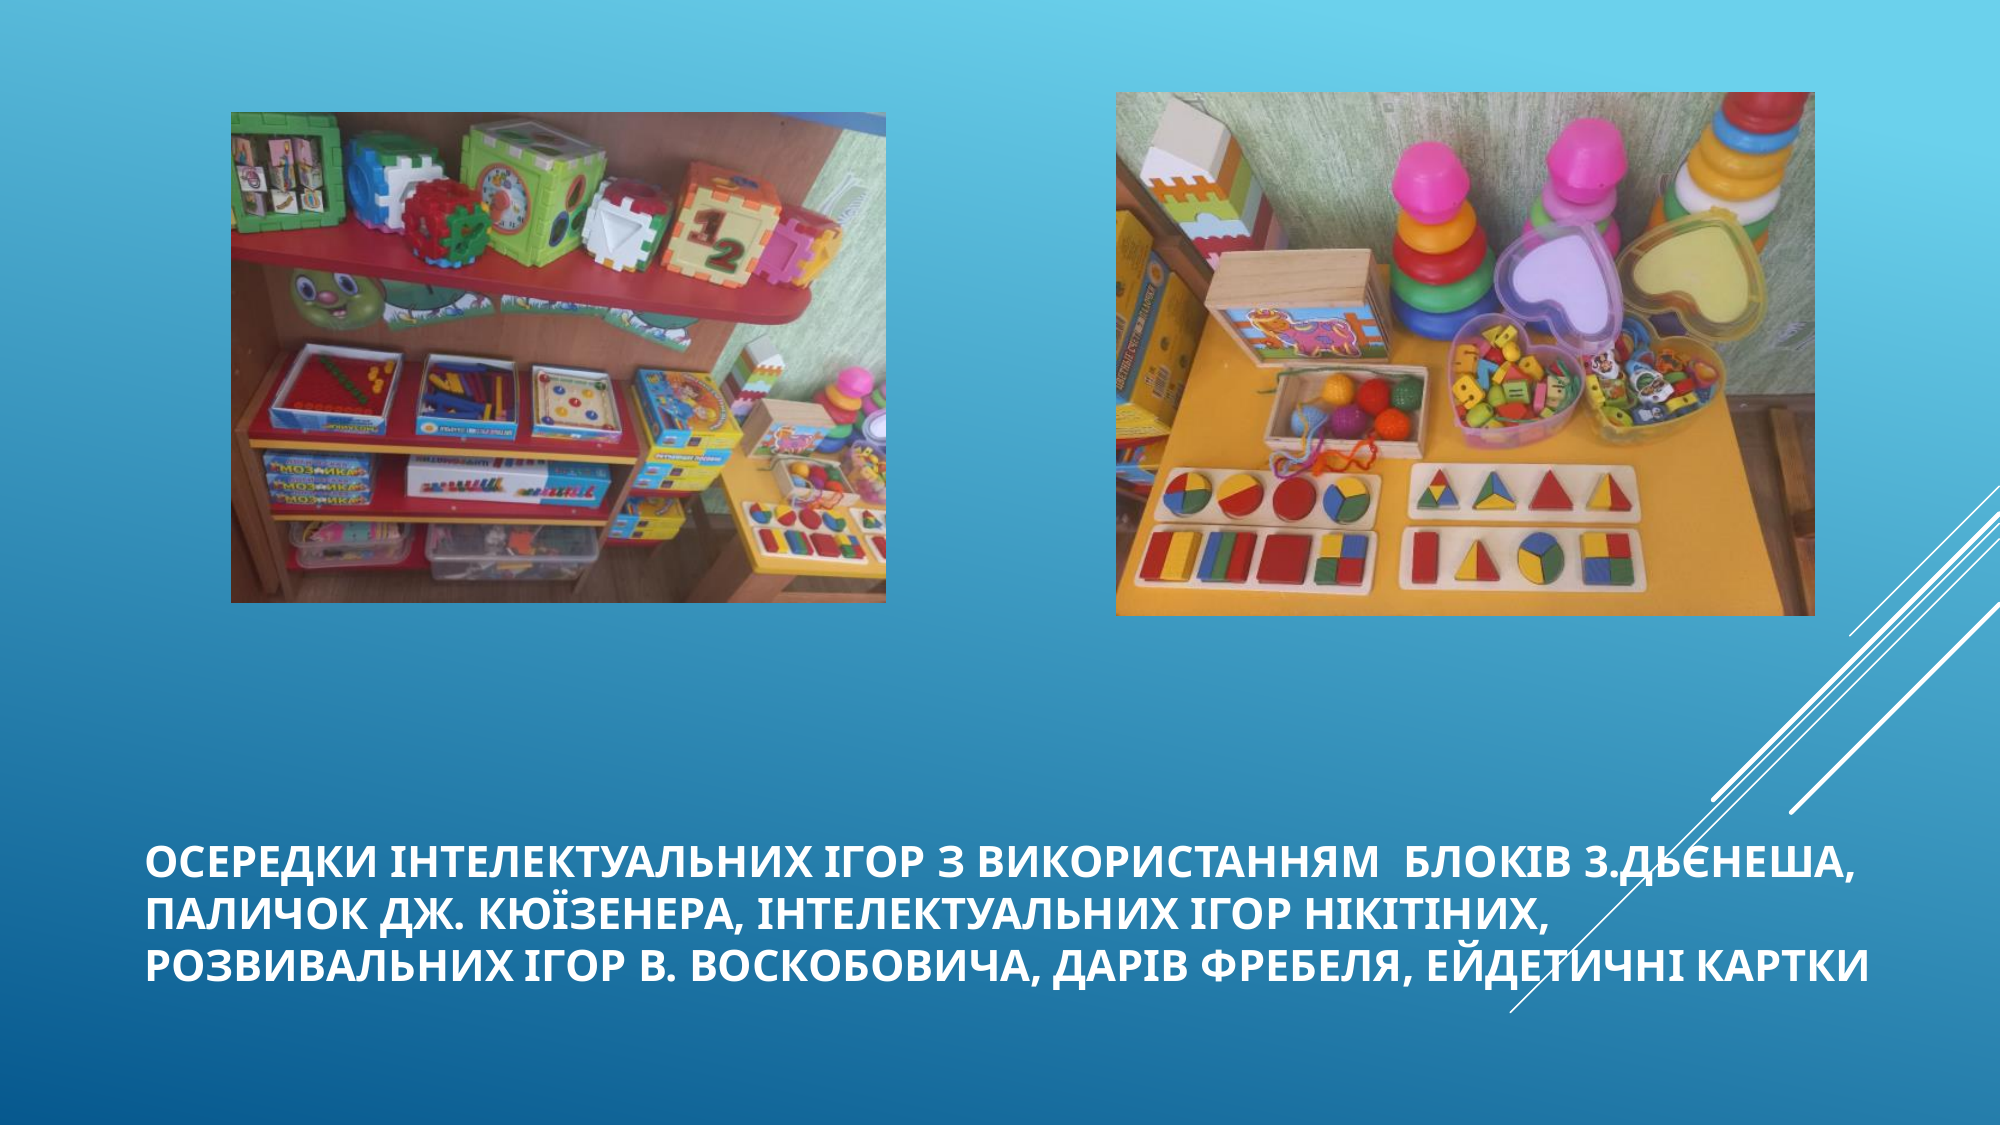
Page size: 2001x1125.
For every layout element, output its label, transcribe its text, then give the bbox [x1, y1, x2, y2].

title осередки інтелектуальних ігор з використанням блоків 3.Дьєнеша, паличок Дж. Кюїзенера, інтелектуальних ігор Нікітіних, розвивальних ігор В. Воскобовича, дарів Фребеля, ейдетичні картки [129, 823, 1900, 1071]
picture [231, 111, 886, 603]
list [1116, 92, 1815, 617]
